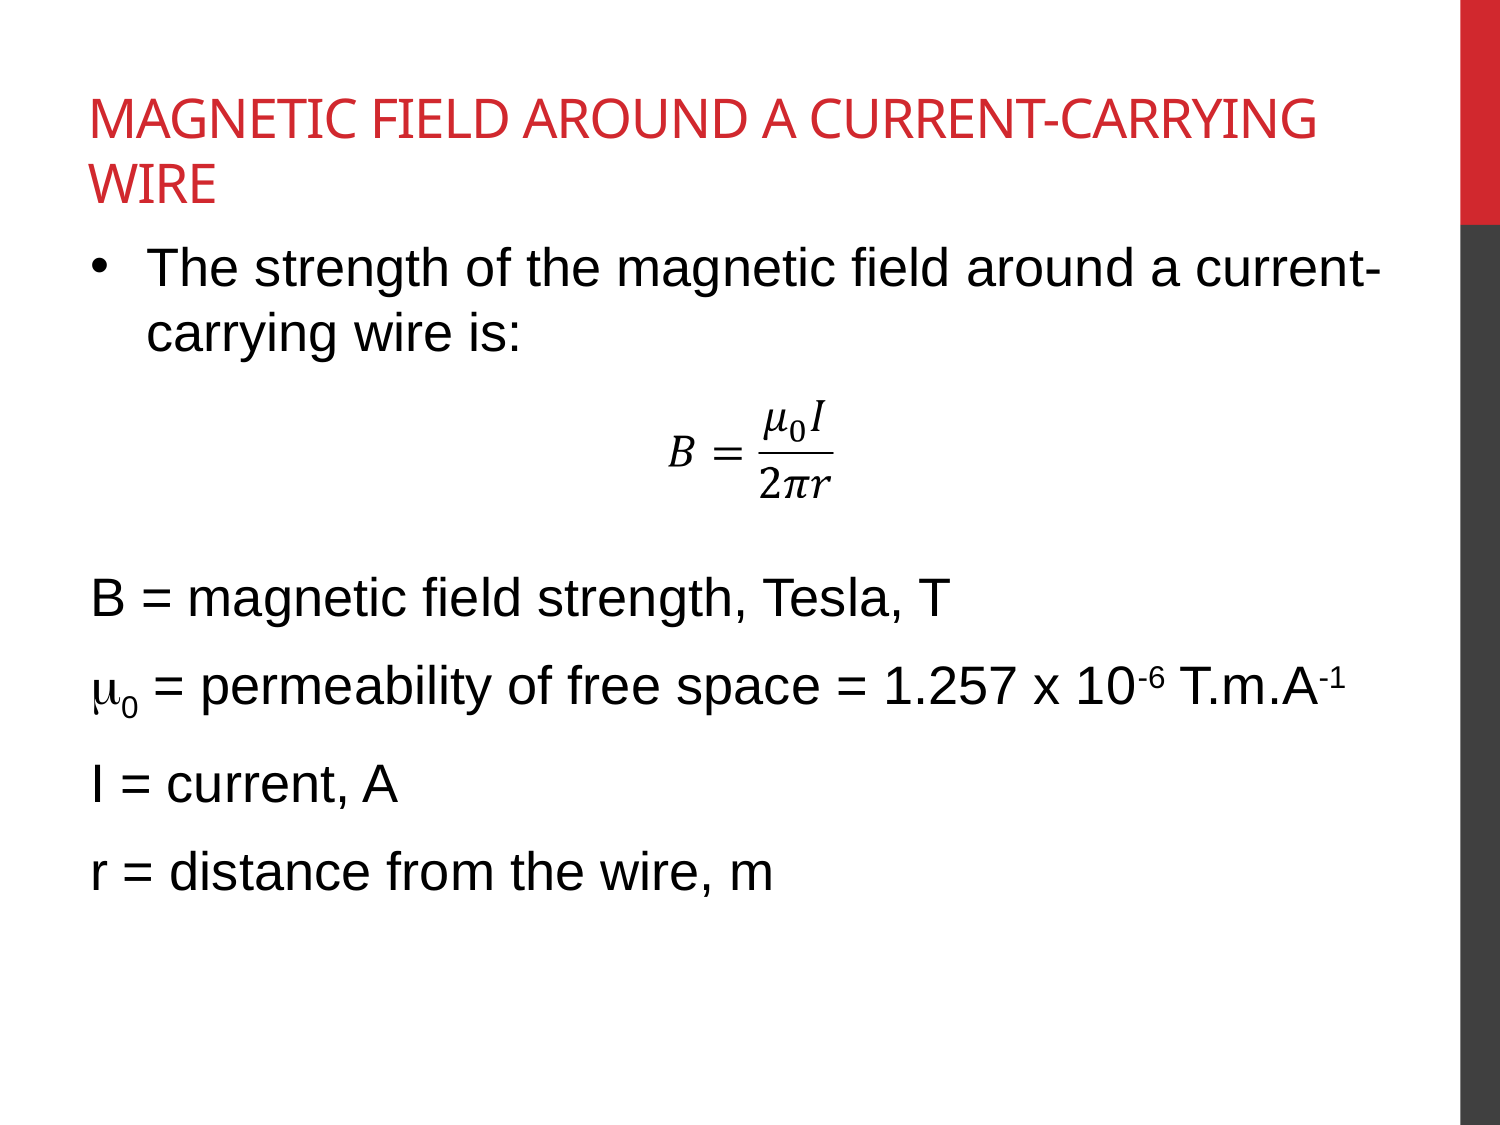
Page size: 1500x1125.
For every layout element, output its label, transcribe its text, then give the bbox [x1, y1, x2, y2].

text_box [218, 394, 1282, 498]
list The strength of the magnetic field around a current-carrying wire is: B = magnetic field strength, Tesla, T m0 = permeability of free space = 1.257 x 10-6 T.m.A-1 I = current, A r = distance from the wire, m [75, 224, 1407, 1104]
title Magnetic Field around a Current-Carrying Wire [72, 75, 1404, 223]
